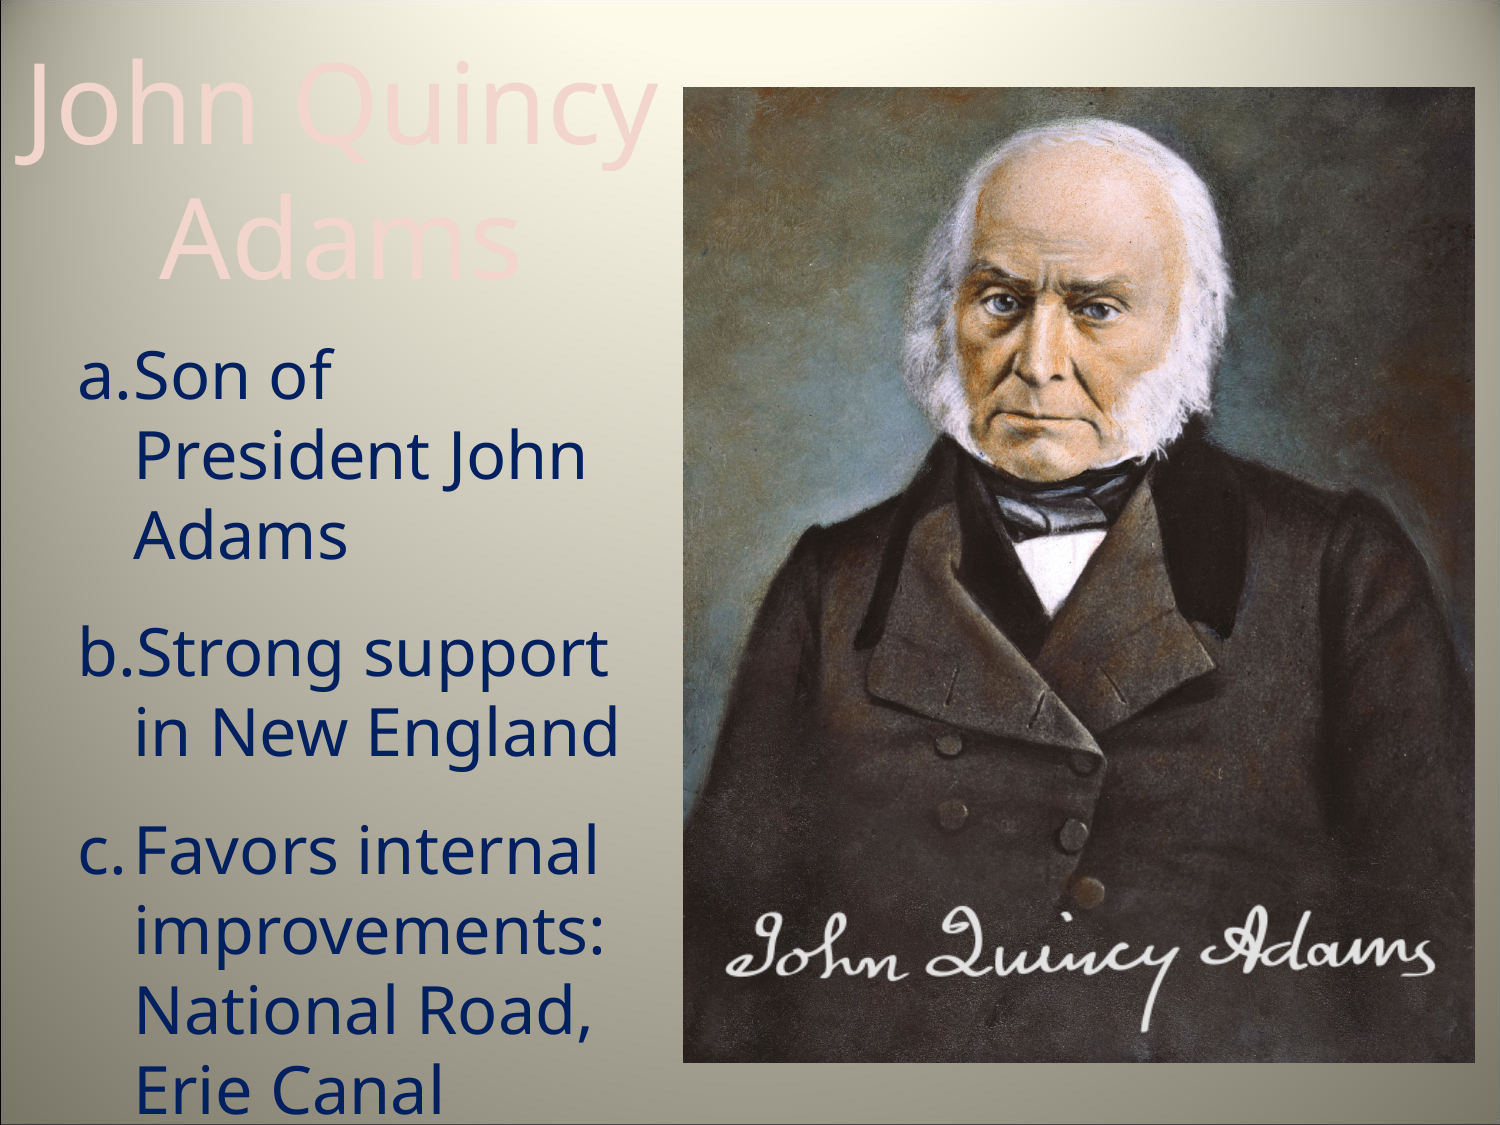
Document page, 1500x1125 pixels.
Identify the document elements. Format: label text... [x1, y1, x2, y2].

text_box John Quincy Adams [0, 24, 684, 310]
picture [0, 0, 1500, 1125]
text_box Son of President John Adams Strong support in New England Favors internal improvements: National Road, Erie Canal [62, 325, 638, 1125]
